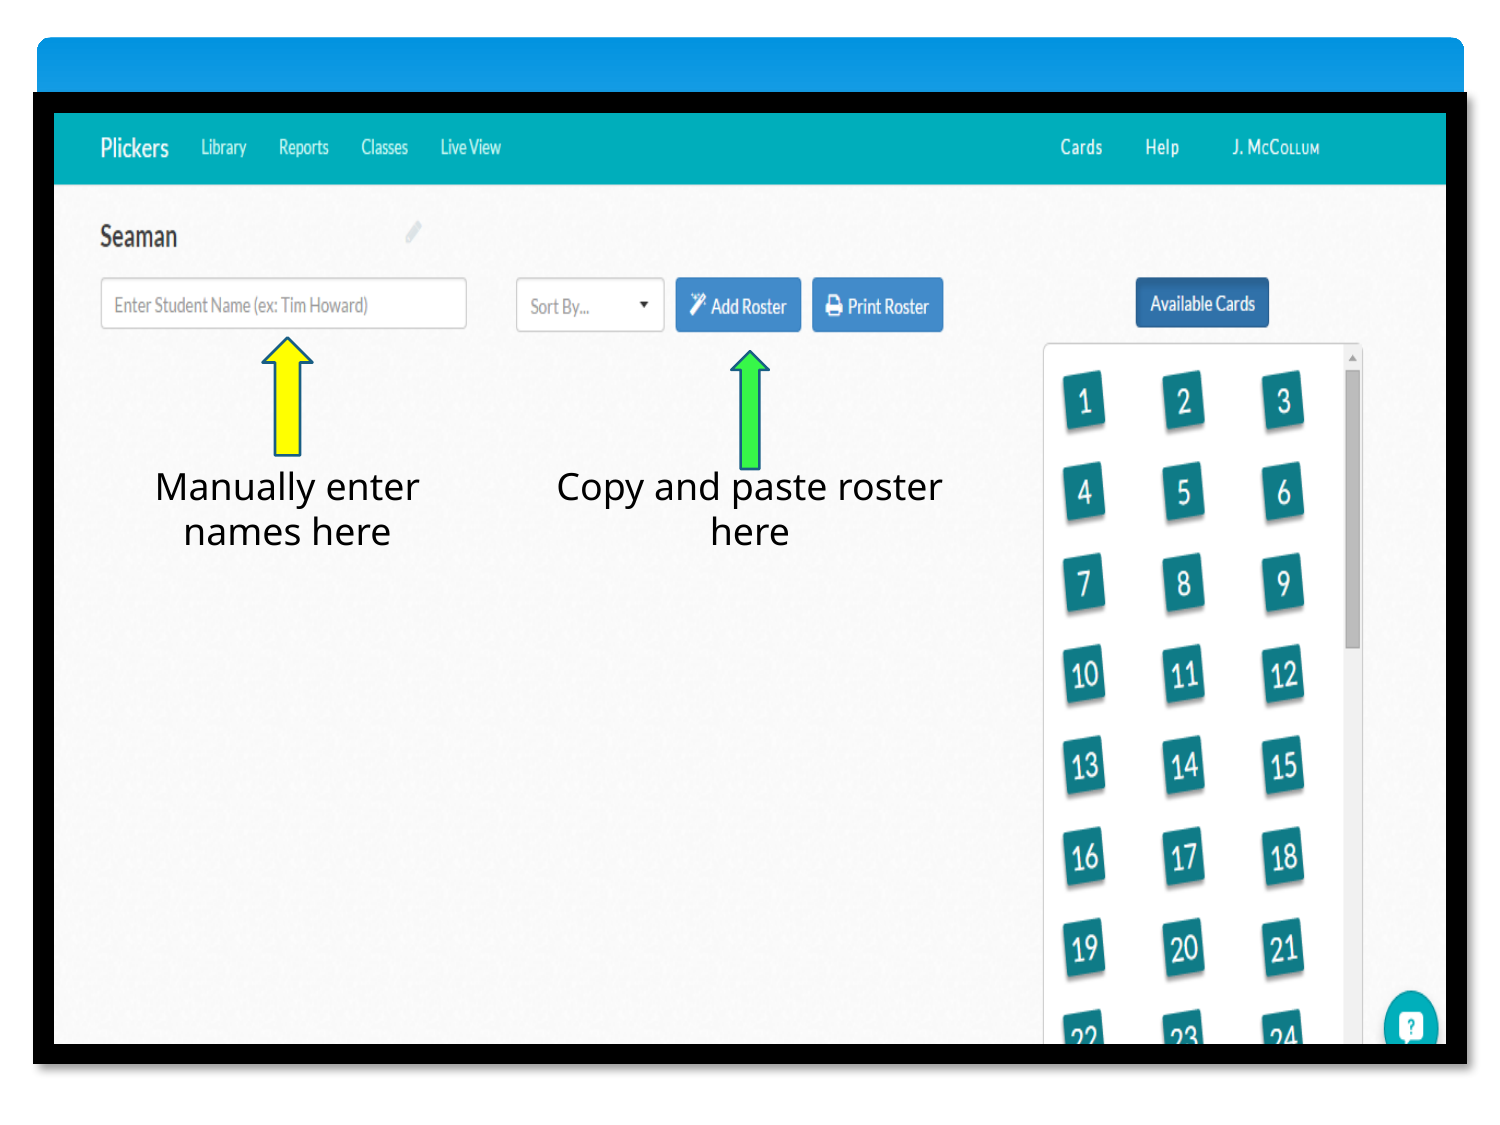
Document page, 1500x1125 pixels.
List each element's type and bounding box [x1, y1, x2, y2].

picture [53, 112, 1447, 1044]
